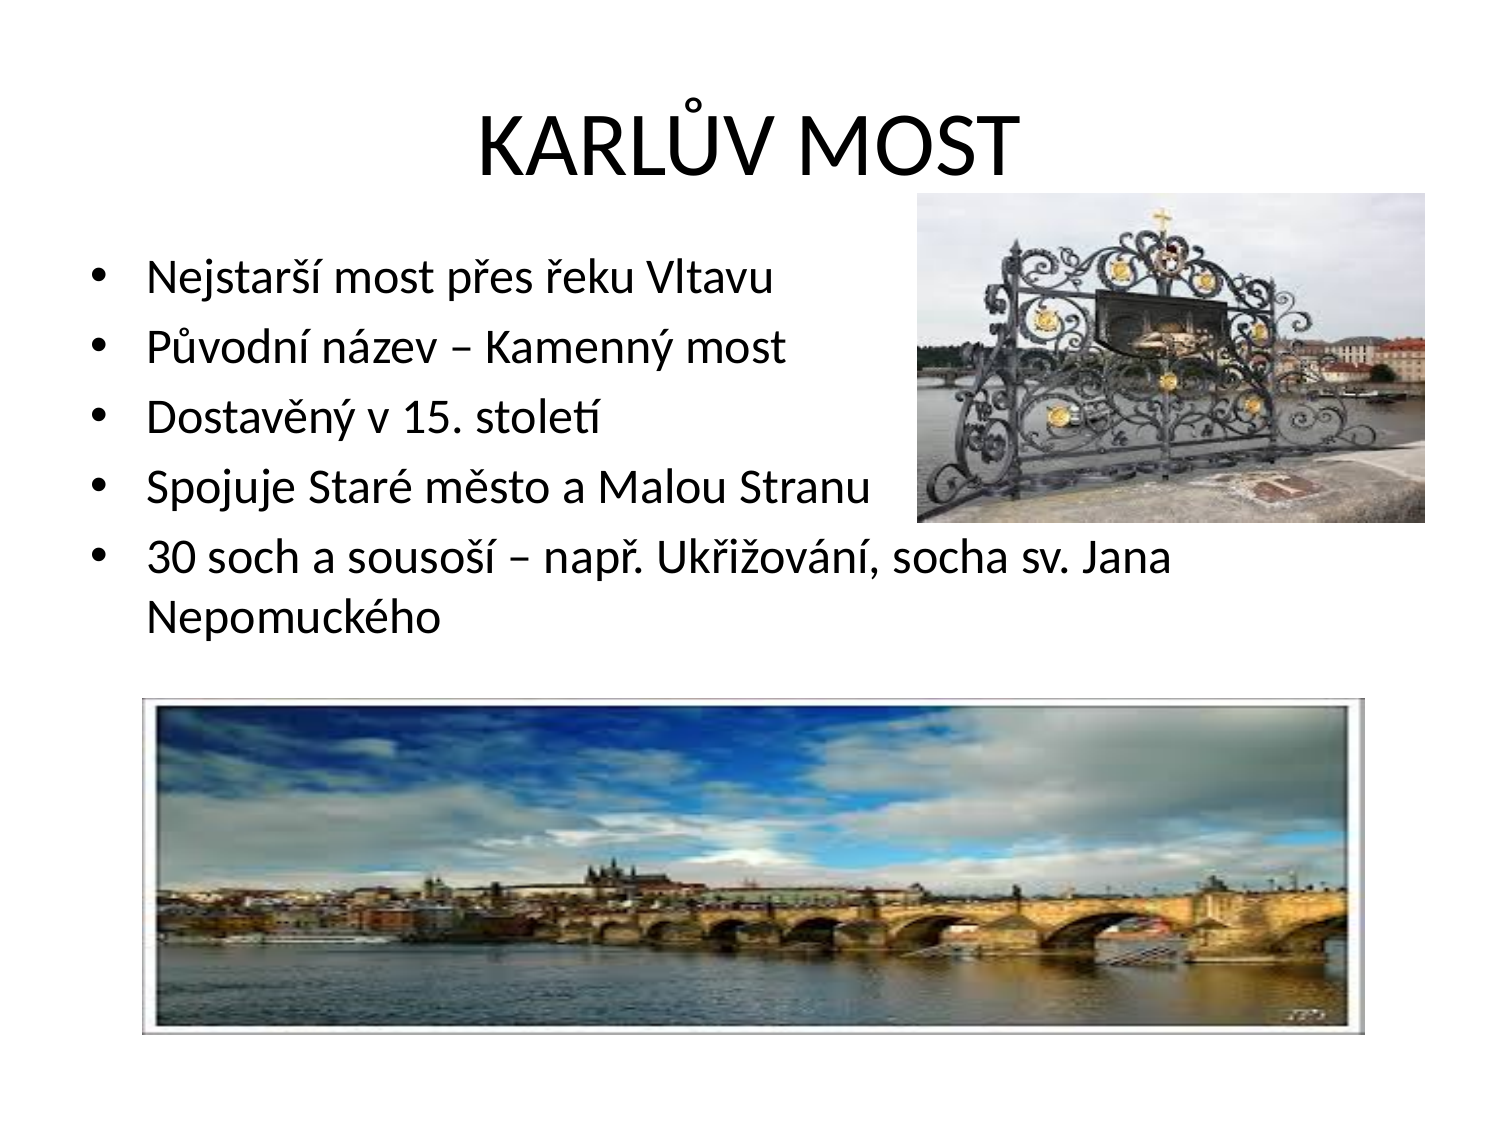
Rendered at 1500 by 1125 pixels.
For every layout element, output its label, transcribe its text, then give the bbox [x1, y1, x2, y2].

picture [916, 193, 1426, 523]
title KARLŮV MOST [75, 45, 1425, 233]
list Nejstarší most přes řeku Vltavu Původní název – Kamenný most Dostavěný v 15. století Spojuje Staré město a Malou Stranu 30 soch a sousoší – např. Ukřižování, socha sv. Jana Nepomuckého [75, 236, 1482, 673]
picture [141, 698, 1365, 1035]
